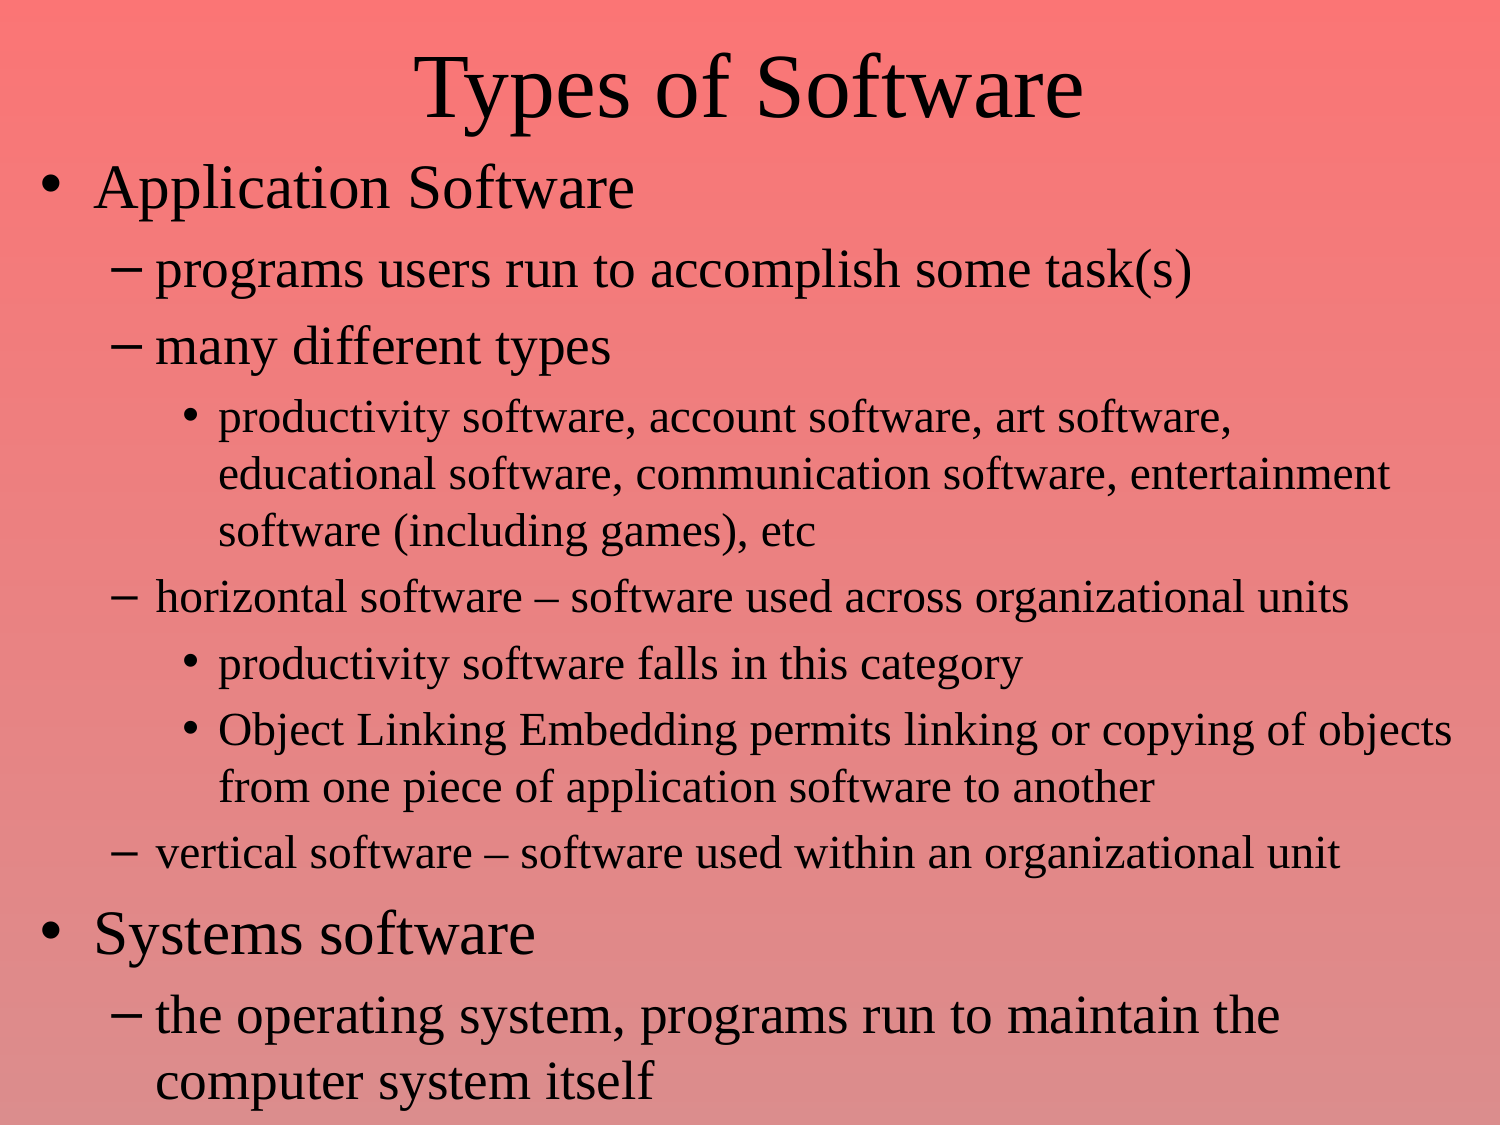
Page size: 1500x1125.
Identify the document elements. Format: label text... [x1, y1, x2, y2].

list Application Software programs users run to accomplish some task(s) many different types productivity software, account software, art software, educational software, communication software, entertainment software (including games), etc horizontal software – software used across organizational units productivity software falls in this category Object Linking Embedding permits linking or copying of objects from one piece of application software to another vertical software – software used within an organizational unit Systems software the operating system, programs run to maintain the computer system itself [24, 137, 1475, 1125]
title Types of Software [75, 0, 1425, 137]
